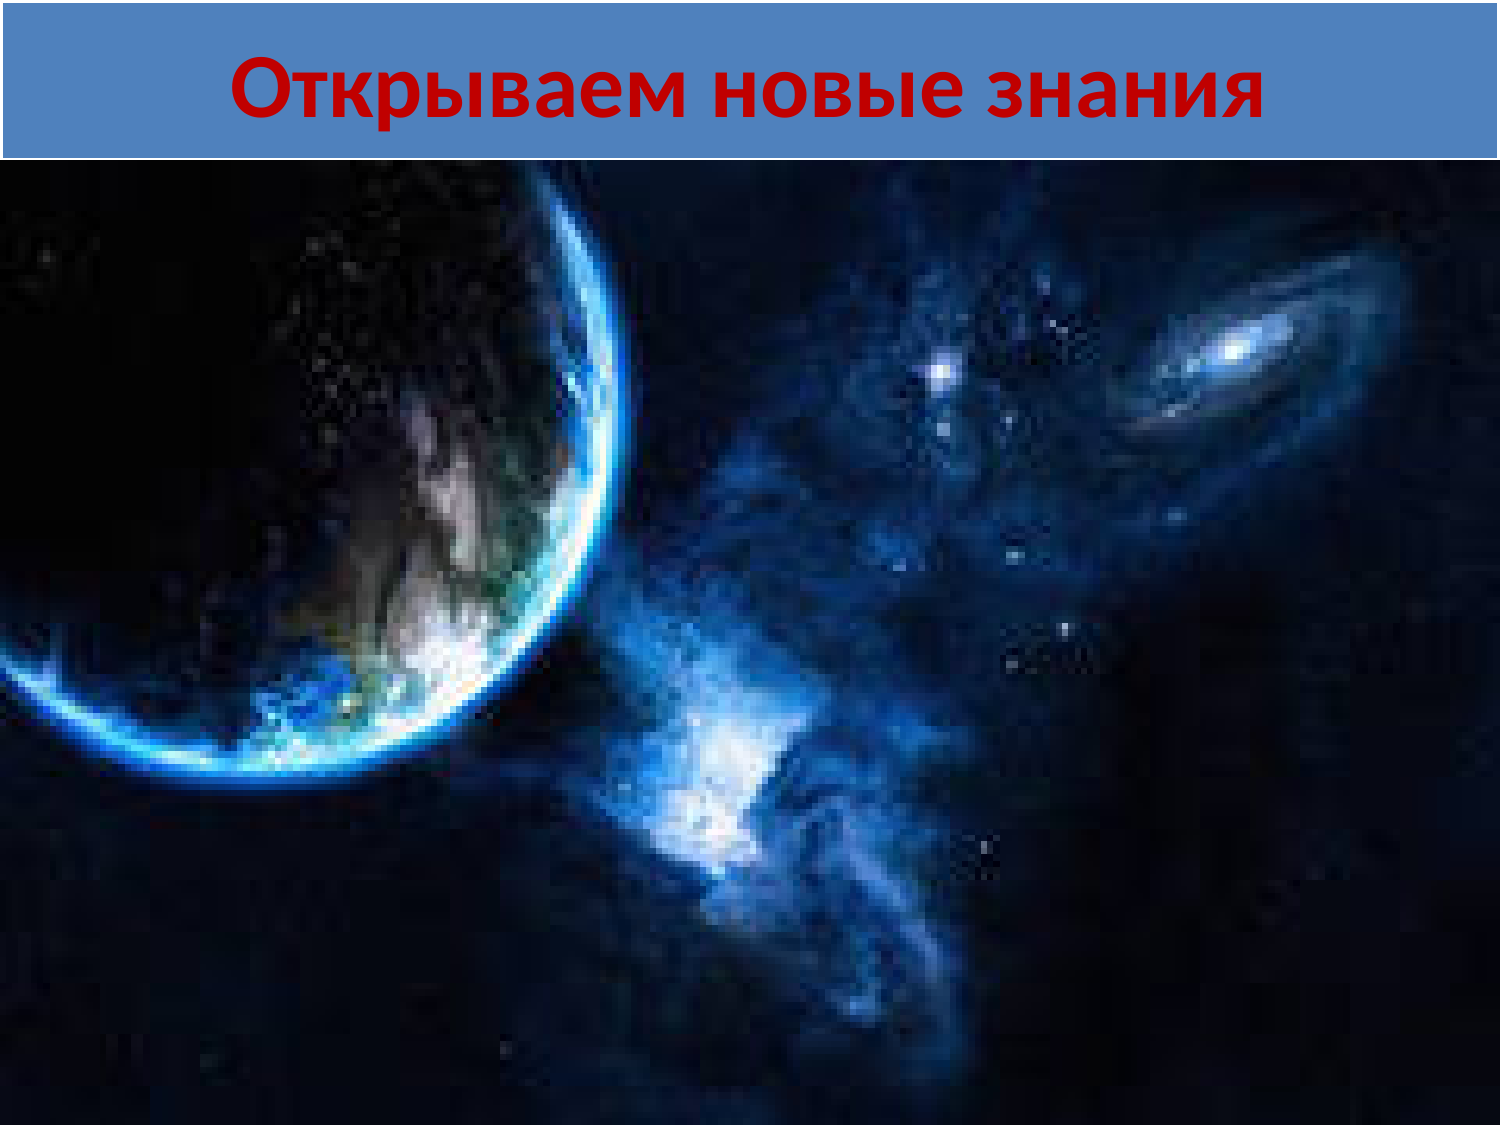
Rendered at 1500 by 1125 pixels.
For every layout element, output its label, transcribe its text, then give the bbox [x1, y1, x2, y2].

picture [0, 160, 1500, 1125]
title Открываем новые знания [0, 0, 1500, 160]
